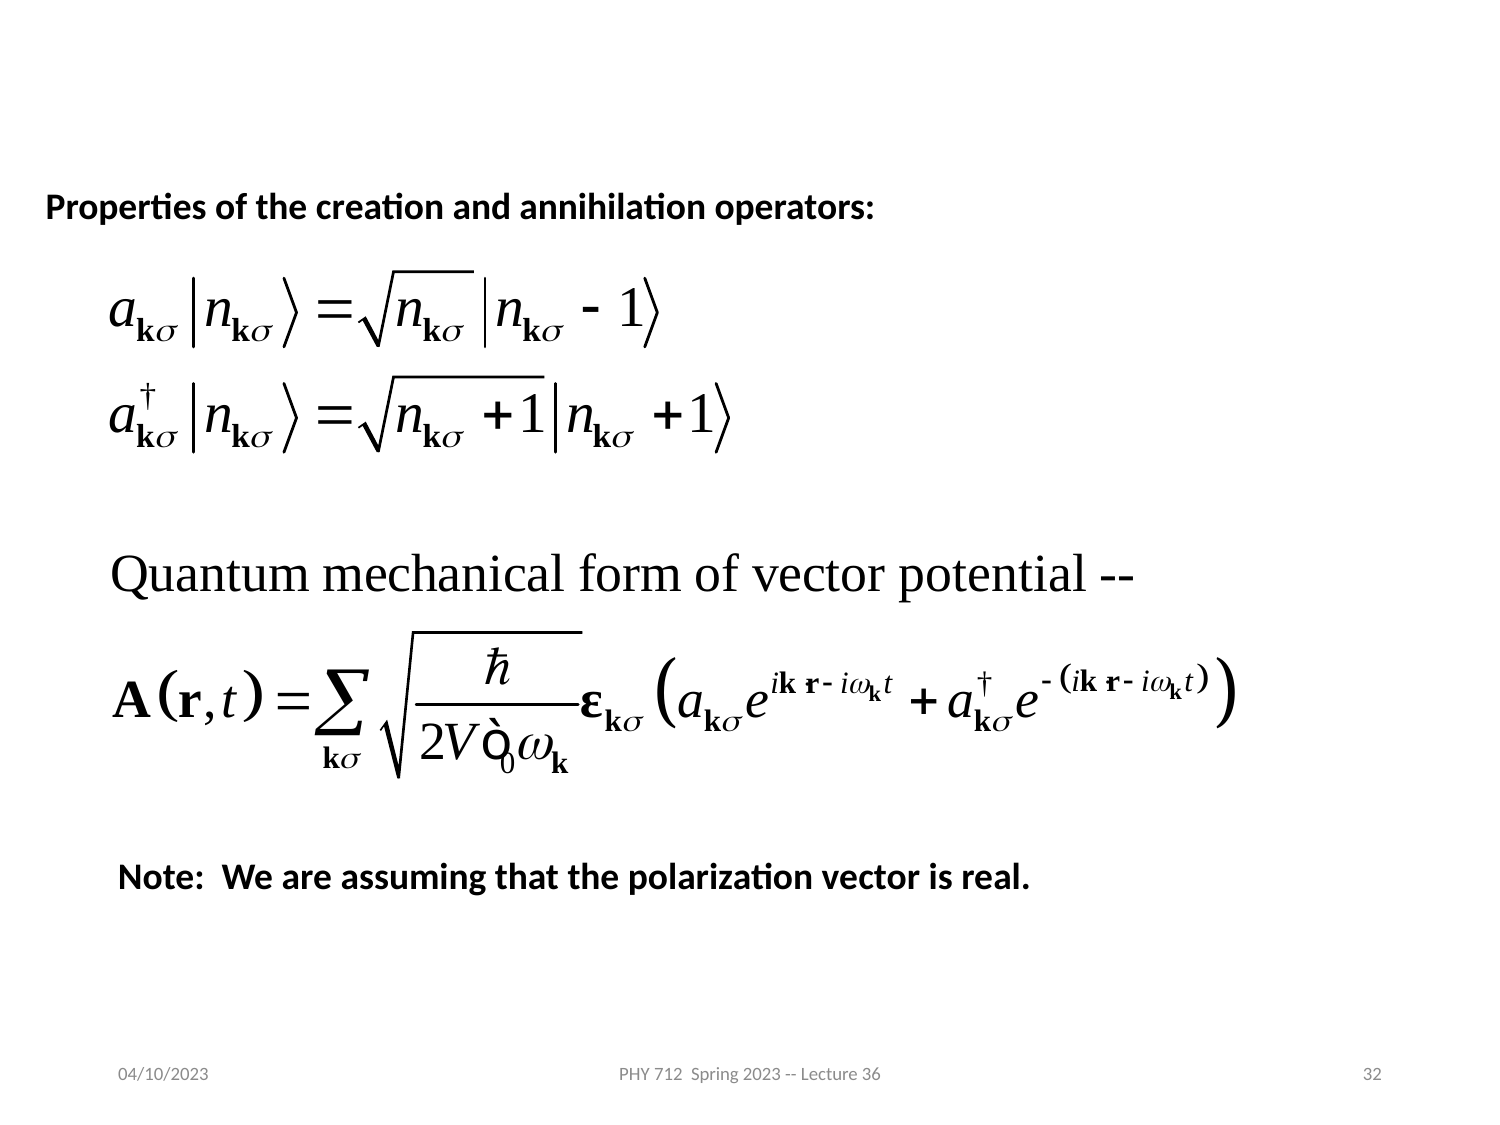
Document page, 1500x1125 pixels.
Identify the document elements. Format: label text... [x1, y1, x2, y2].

slide_number 32 [1059, 1042, 1397, 1103]
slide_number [103, 1042, 441, 1103]
text_box Properties of the creation and annihilation operators: [30, 174, 1159, 235]
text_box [103, 263, 737, 459]
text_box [103, 540, 1260, 792]
footer PHY 712 Spring 2023 -- Lecture 36 [496, 1042, 1004, 1103]
text_box Note: We are assuming that the polarization vector is real. [103, 844, 1340, 905]
